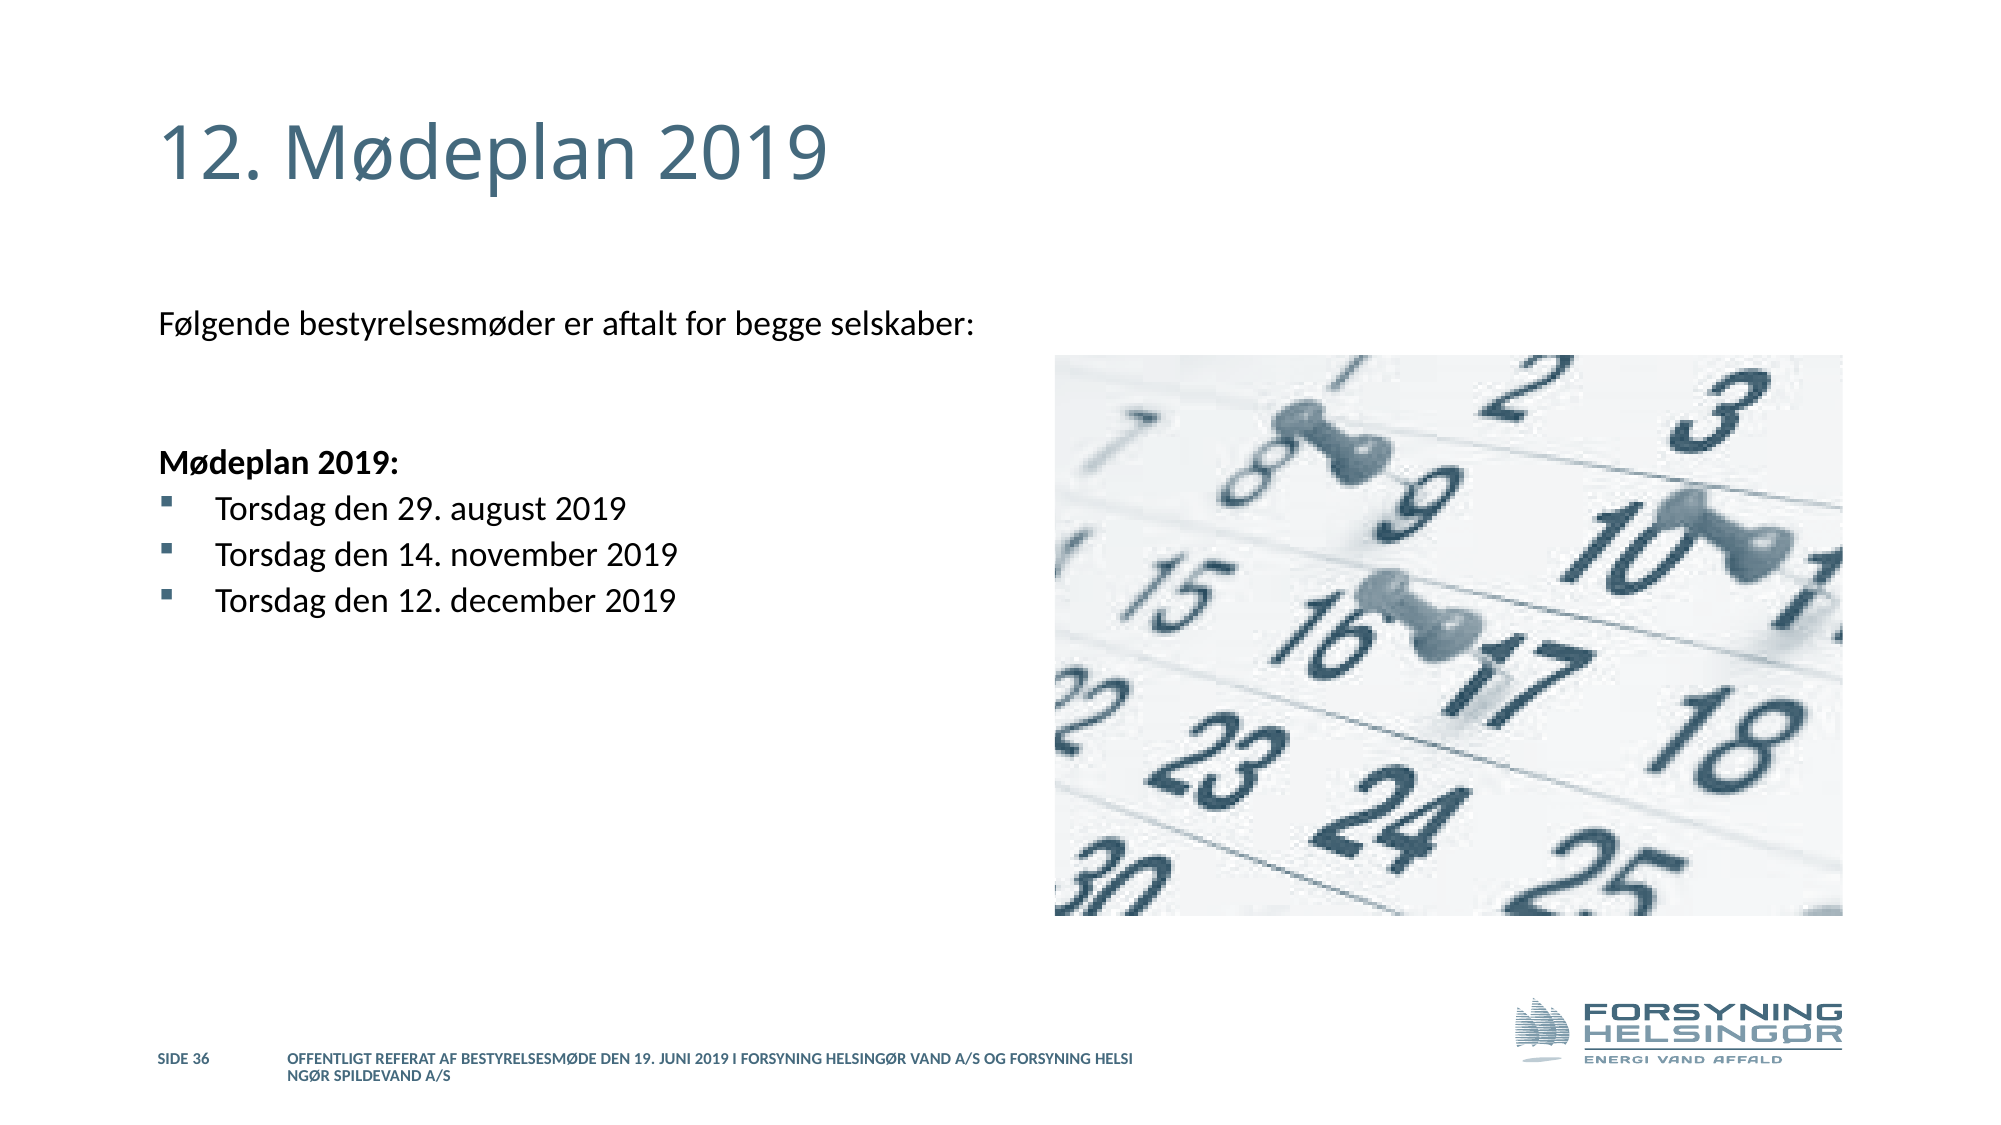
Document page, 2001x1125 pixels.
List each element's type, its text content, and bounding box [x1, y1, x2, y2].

slide_number Side 36 [157, 1039, 260, 1068]
picture [1054, 355, 1843, 917]
list Følgende bestyrelsesmøder er aftalt for begge selskaber: Mødeplan 2019: Torsdag den 29. august 2019 Torsdag den 14. november 2019 Torsdag den 12. december 2019 [158, 295, 1057, 1017]
footer Offentligt referat af bestyrelsesmøde den 19. juni 2019 i Forsyning Helsingør Vand A/S og Forsyning Helsingør Spildevand A/S [287, 1039, 1138, 1068]
title 12. Mødeplan 2019 [157, 30, 1843, 268]
